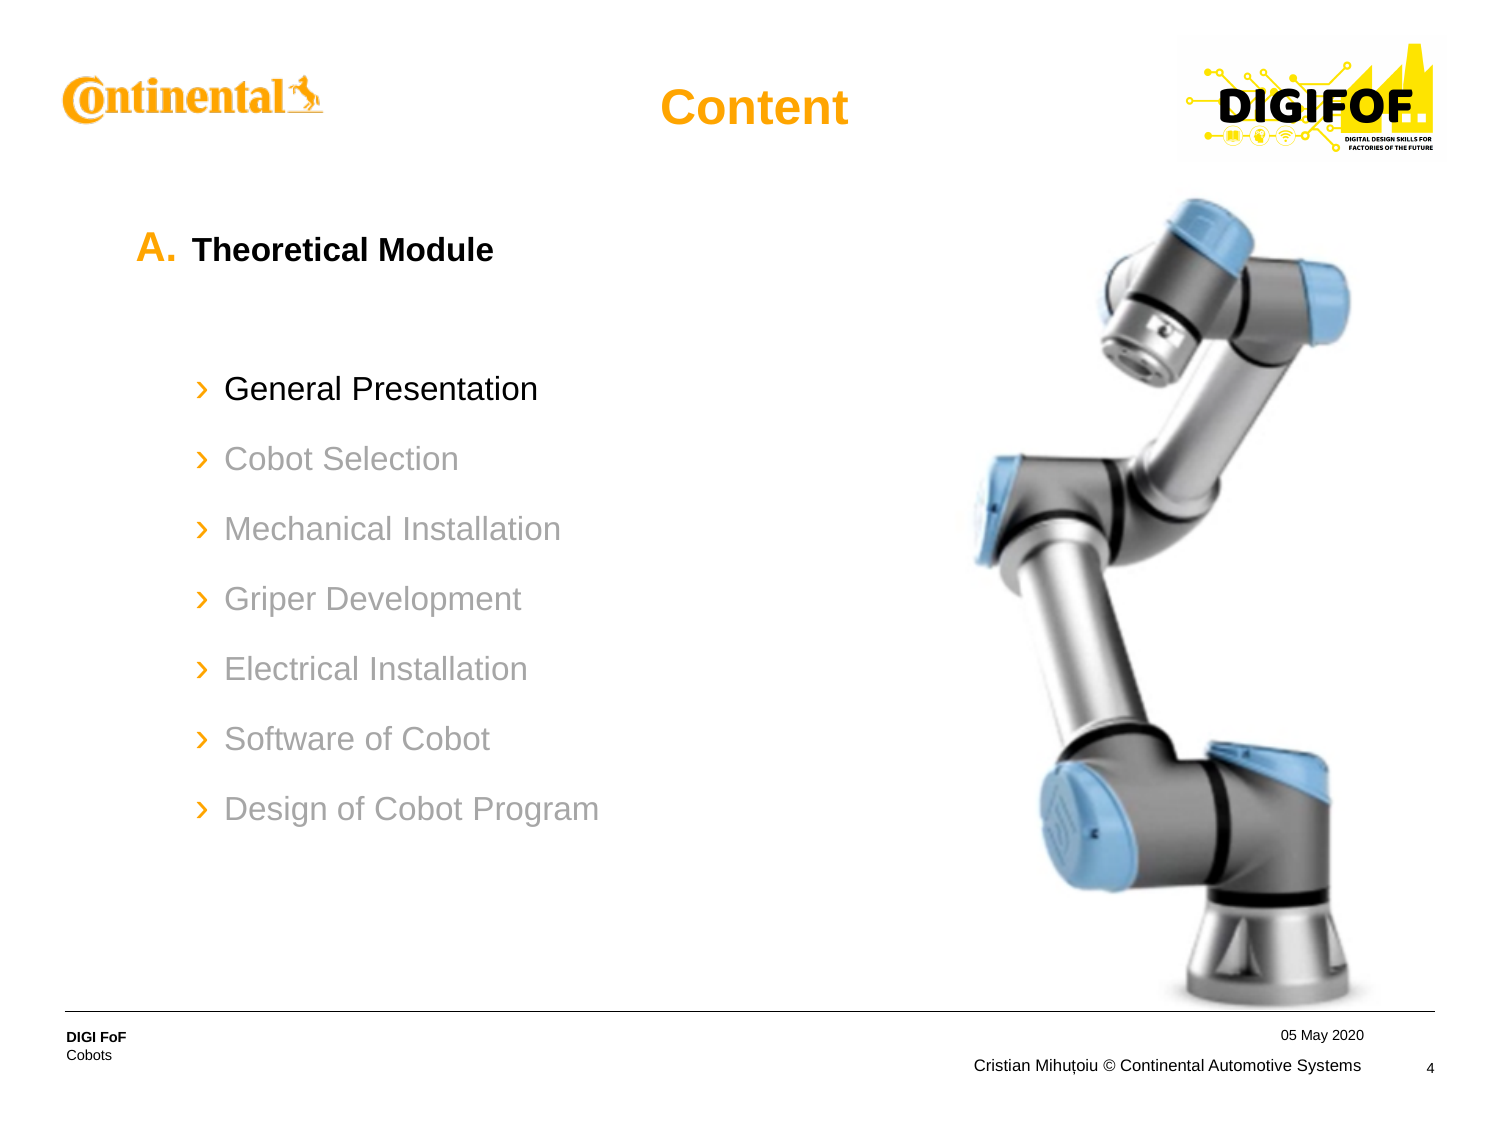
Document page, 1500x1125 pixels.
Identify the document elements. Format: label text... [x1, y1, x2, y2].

title Content [360, 48, 1164, 167]
list Theoretical Module General Presentation Cobot Selection Mechanical Installation Griper Development Electrical Installation Software of Cobot Design of Cobot Program [135, 220, 933, 965]
picture [938, 174, 1432, 1010]
picture [1177, 35, 1447, 162]
